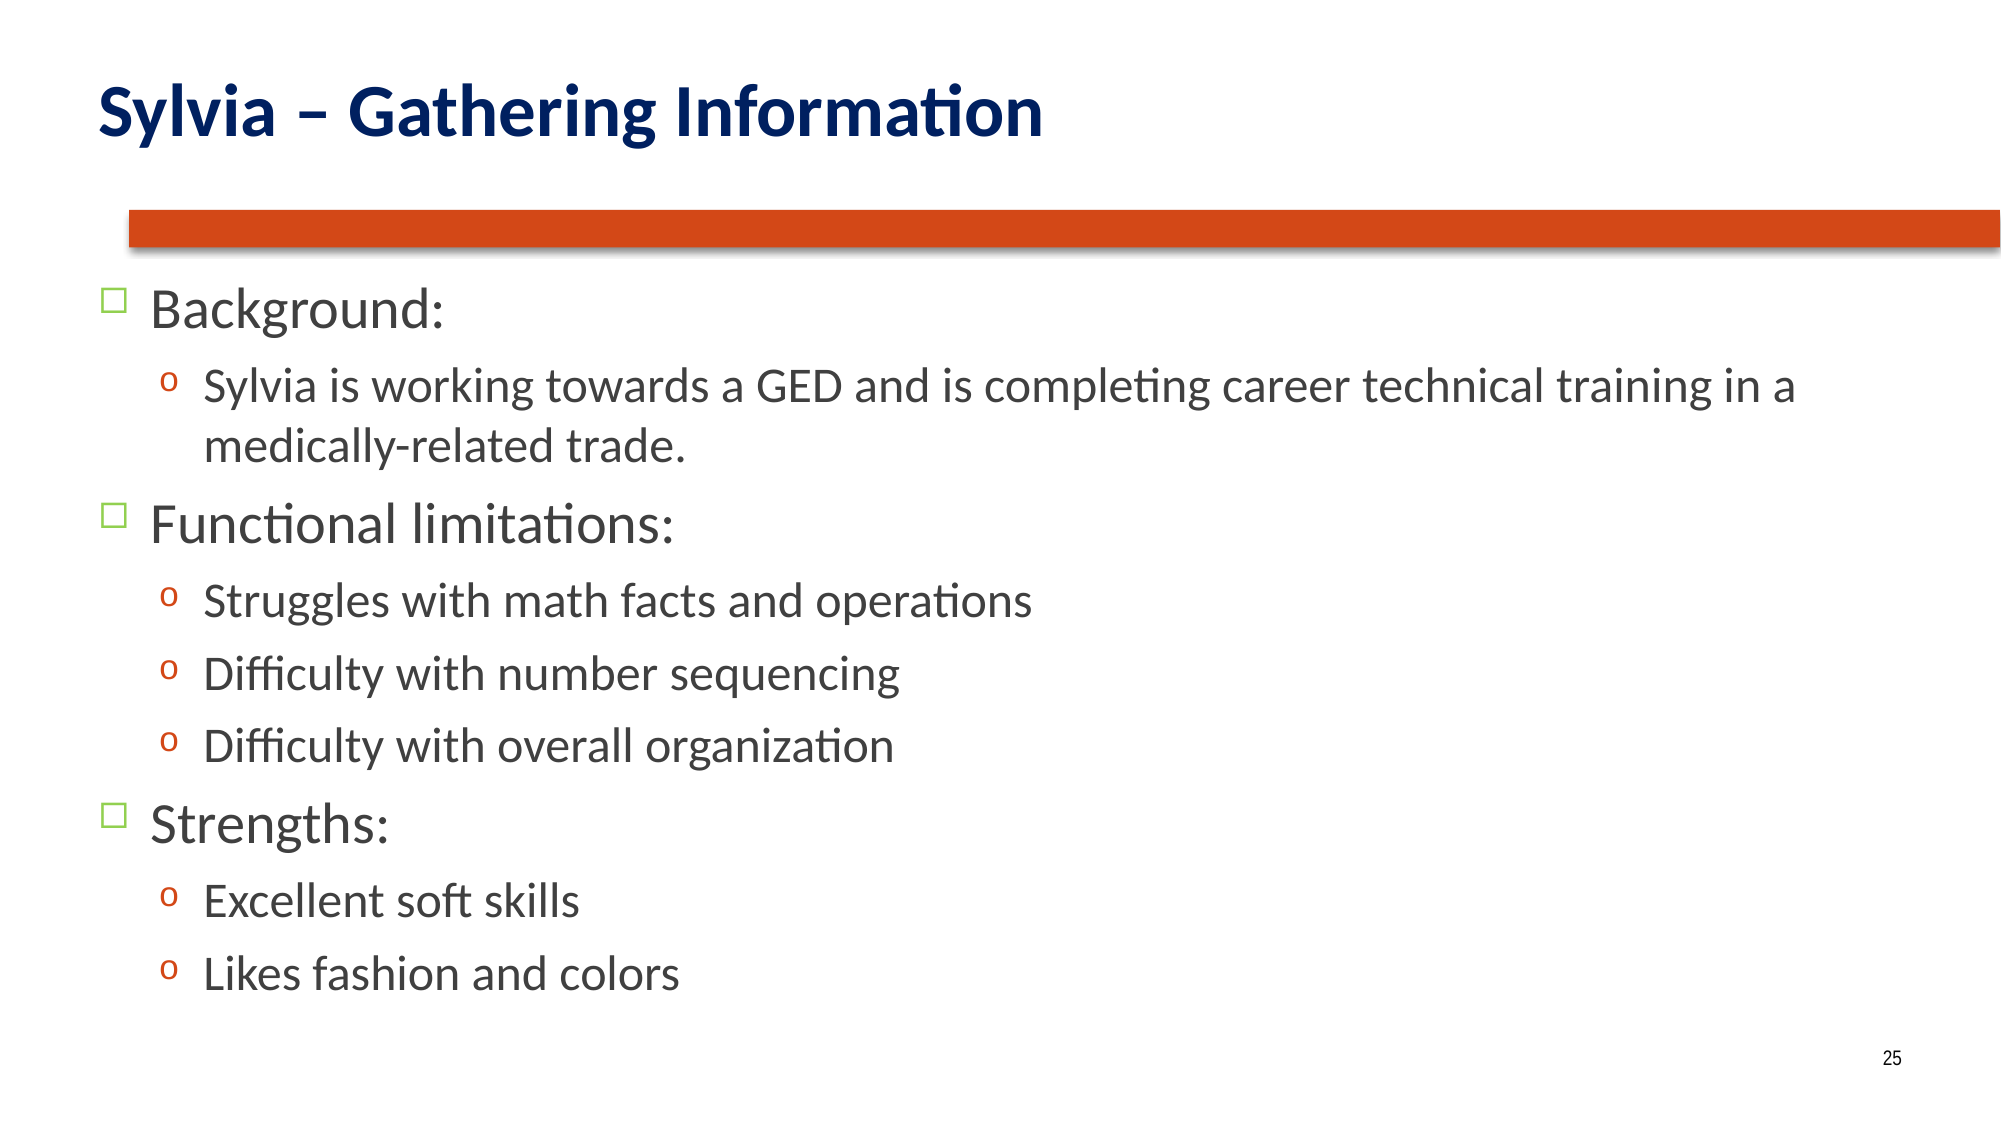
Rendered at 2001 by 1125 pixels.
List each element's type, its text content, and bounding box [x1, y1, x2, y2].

list Background: Sylvia is working towards a GED and is completing career technical training in a medically-related trade. Functional limitations: Struggles with math facts and operations Difficulty with number sequencing Difficulty with overall organization Strengths: Excellent soft skills Likes fashion and colors [83, 262, 1918, 1000]
text_box 25 [1799, 1037, 1917, 1078]
title Sylvia – Gathering Information [83, 12, 1918, 200]
